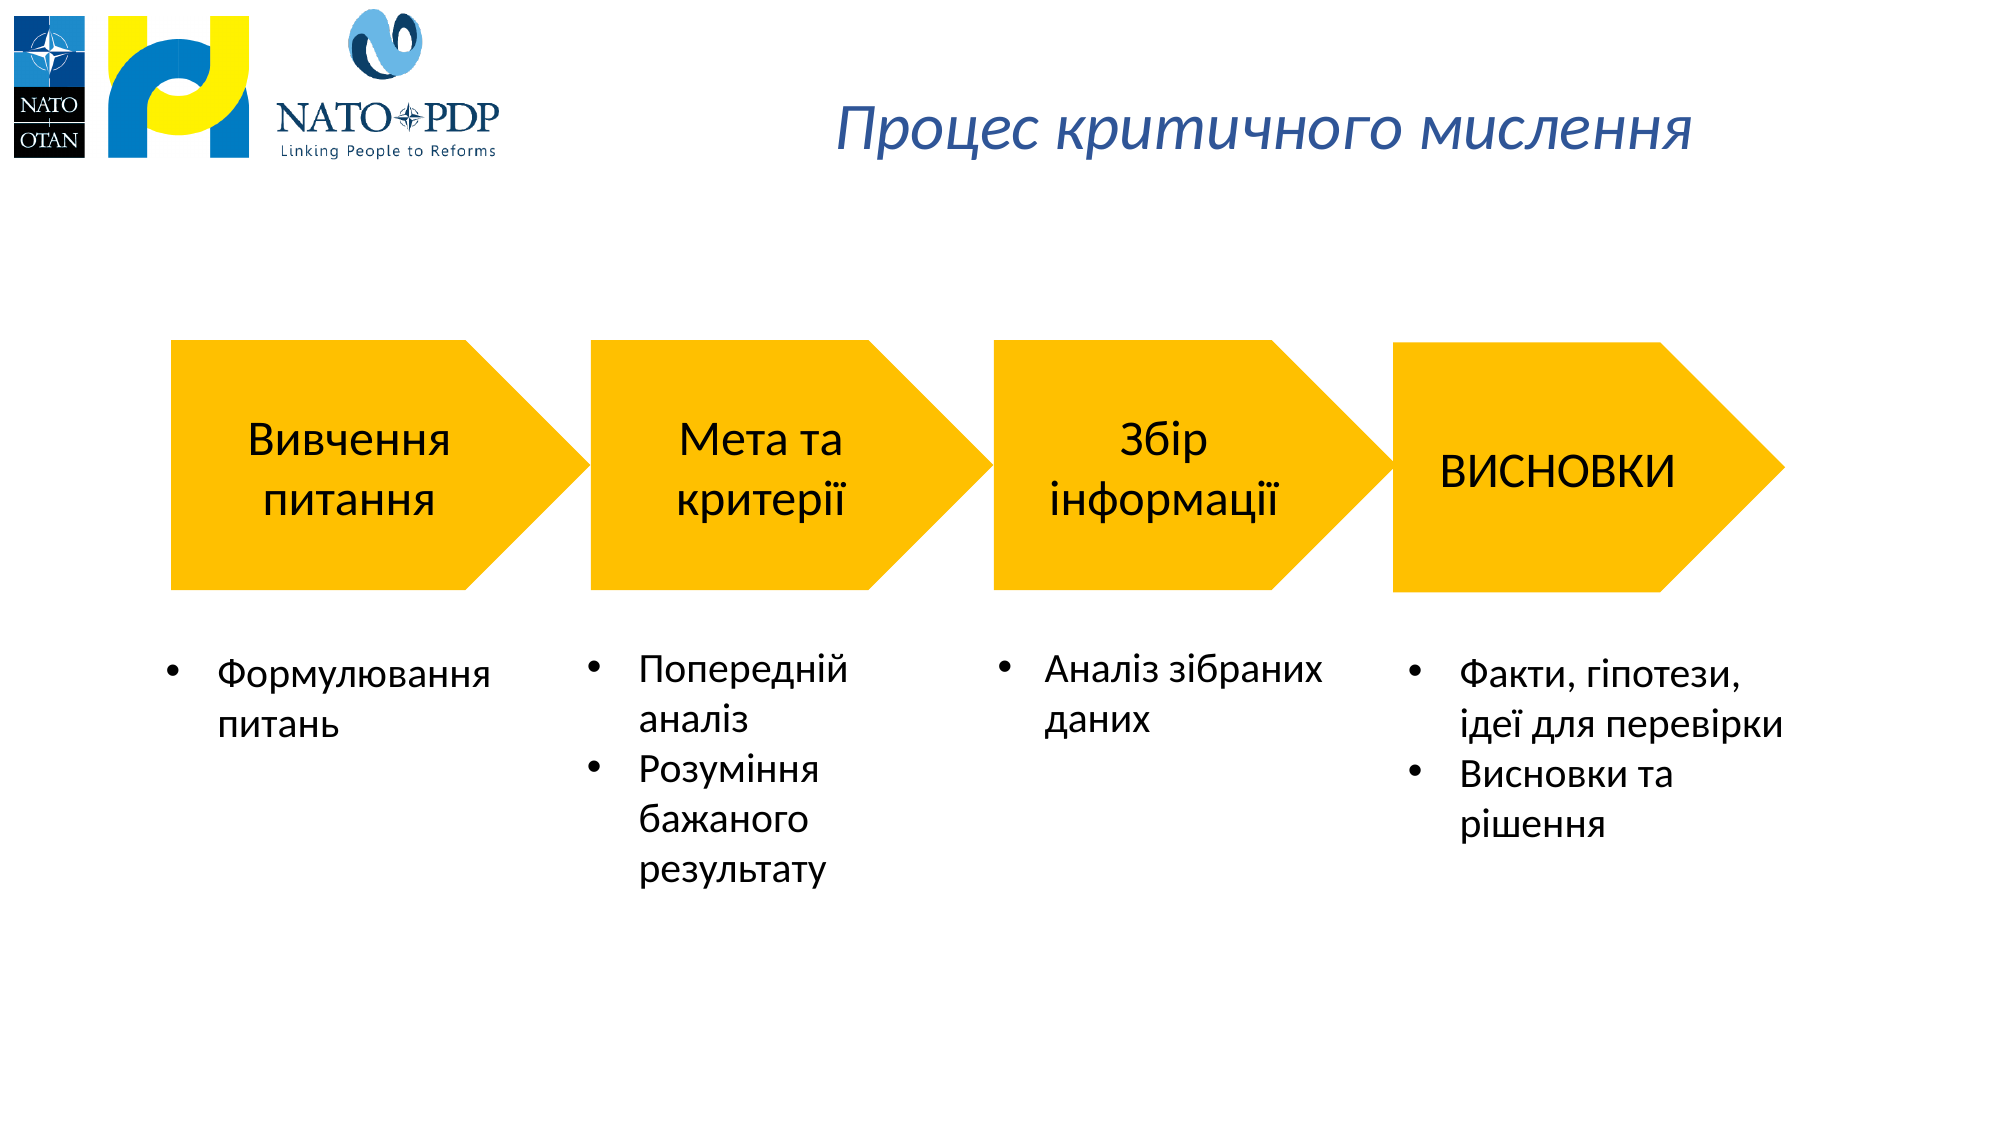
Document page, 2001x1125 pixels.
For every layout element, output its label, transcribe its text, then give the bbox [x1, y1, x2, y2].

text_box Формулювання питань [150, 638, 541, 753]
text_box Вивчення питання [170, 339, 589, 592]
text_box Попередній аналіз Розуміння бажаного результату [572, 633, 921, 899]
text_box Мета та критерії [589, 339, 992, 592]
picture [14, 16, 250, 158]
text_box Аналіз зібраних даних [982, 633, 1383, 899]
picture [276, 7, 499, 161]
title Процес критичного мислення [617, 19, 1912, 238]
text_box Збір інформації [992, 339, 1392, 592]
text_box Факти, гіпотези, ідеї для перевірки Висновки та рішення [1393, 638, 1824, 853]
text_box ВИСНОВКИ [1392, 341, 1787, 594]
